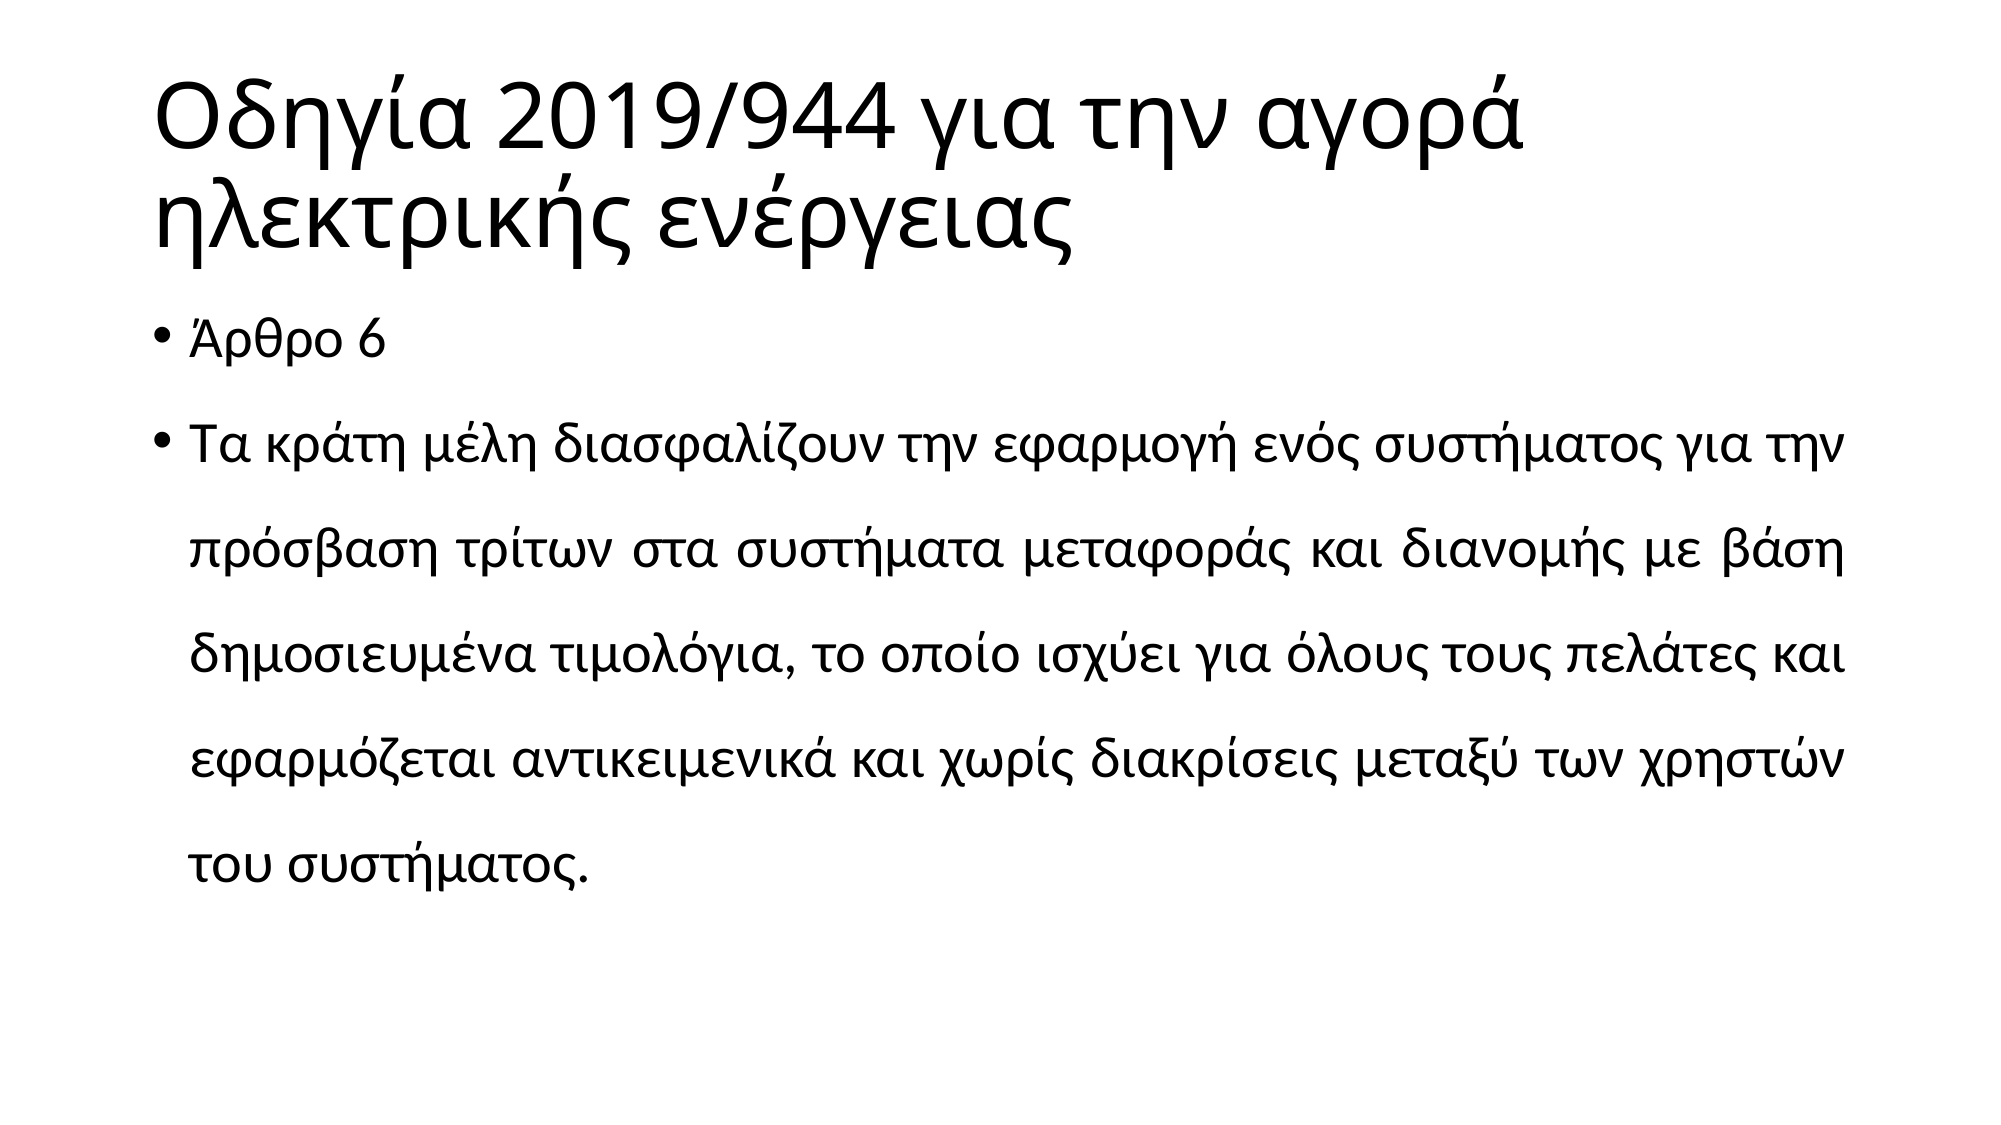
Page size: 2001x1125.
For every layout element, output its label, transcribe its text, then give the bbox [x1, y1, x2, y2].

title Οδηγία 2019/944 για την αγορά ηλεκτρικής ενέργειας [137, 59, 1863, 278]
list Άρθρο 6 Τα κράτη μέλη διασφαλίζουν την εφαρμογή ενός συστήματος για την πρόσβαση τρίτων στα συστήματα μεταφοράς και διανομής με βάση δημοσιευμένα τιμολόγια, το οποίο ισχύει για όλους τους πελάτες και εφαρμόζεται αντικειμενικά και χωρίς διακρίσεις μεταξύ των χρηστών του συστήματος. [137, 299, 1863, 1014]
